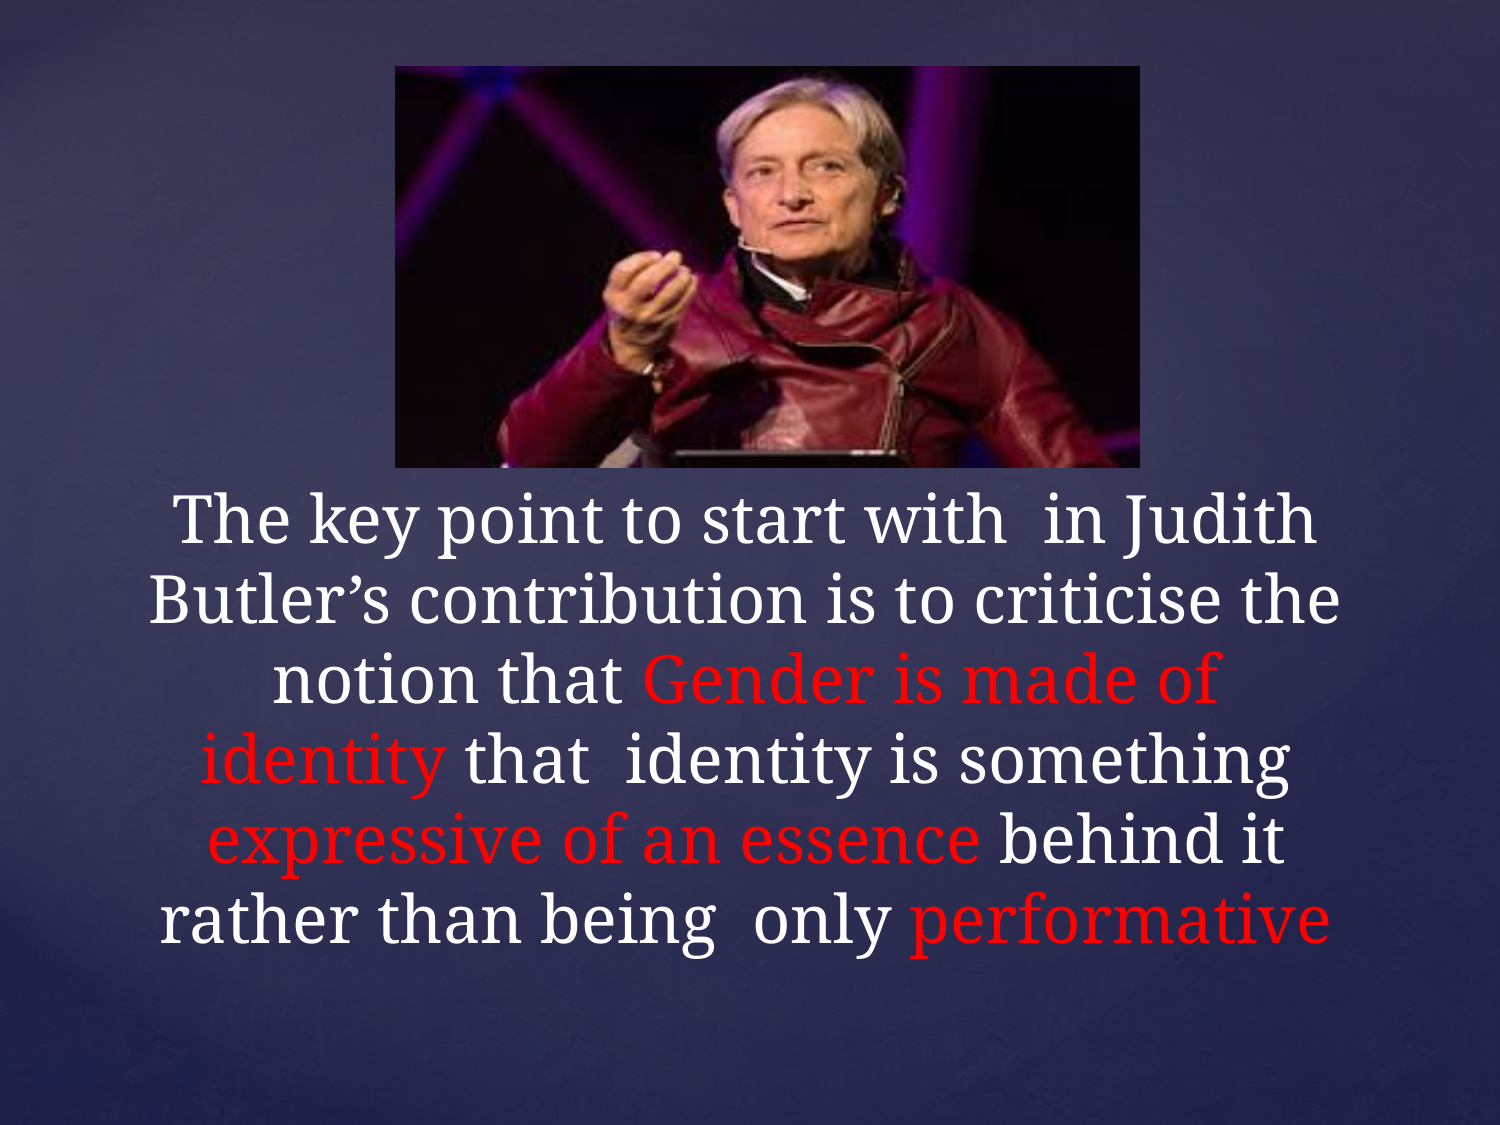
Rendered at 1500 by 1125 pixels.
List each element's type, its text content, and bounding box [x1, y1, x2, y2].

title The key point to start with in Judith Butler’s contribution is to criticise the notion that Gender is made of identity that identity is something expressive of an essence behind it rather than being only performative [127, 54, 1365, 965]
picture [395, 65, 1141, 469]
